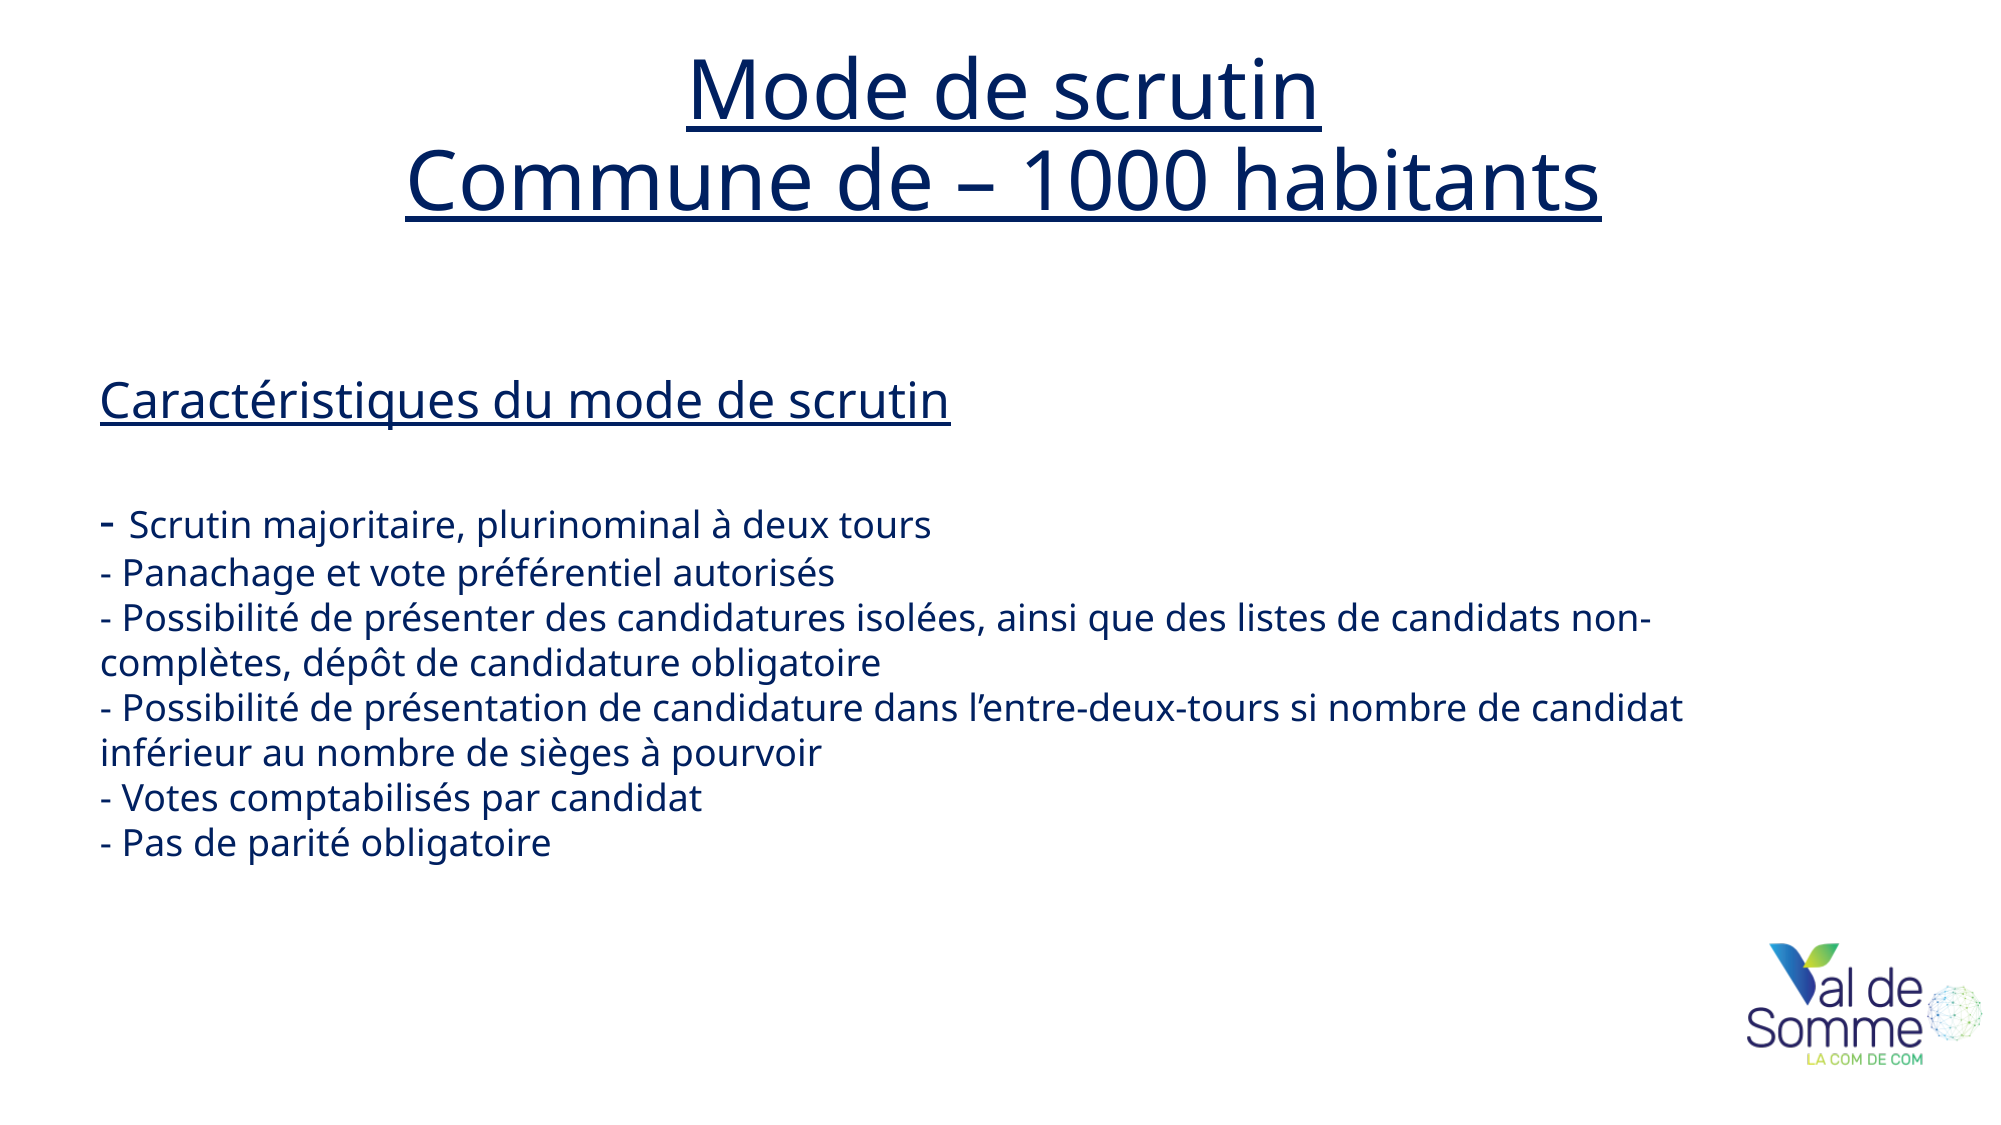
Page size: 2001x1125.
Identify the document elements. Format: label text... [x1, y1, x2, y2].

title Mode de scrutin Commune de – 1000 habitants [47, 39, 1961, 336]
text_box Caractéristiques du mode de scrutin - Scrutin majoritaire, plurinominal à deux tours - Panachage et vote préférentiel autorisés - Possibilité de présenter des candidatures isolées, ainsi que des listes de candidats non-complètes, dépôt de candidature obligatoire - Possibilité de présentation de candidature dans l’entre-deux-tours si nombre de candidat inférieur au nombre de sièges à pourvoir - Votes comptabilisés par candidat - Pas de parité obligatoire [85, 361, 1741, 872]
picture [1728, 923, 2000, 1085]
